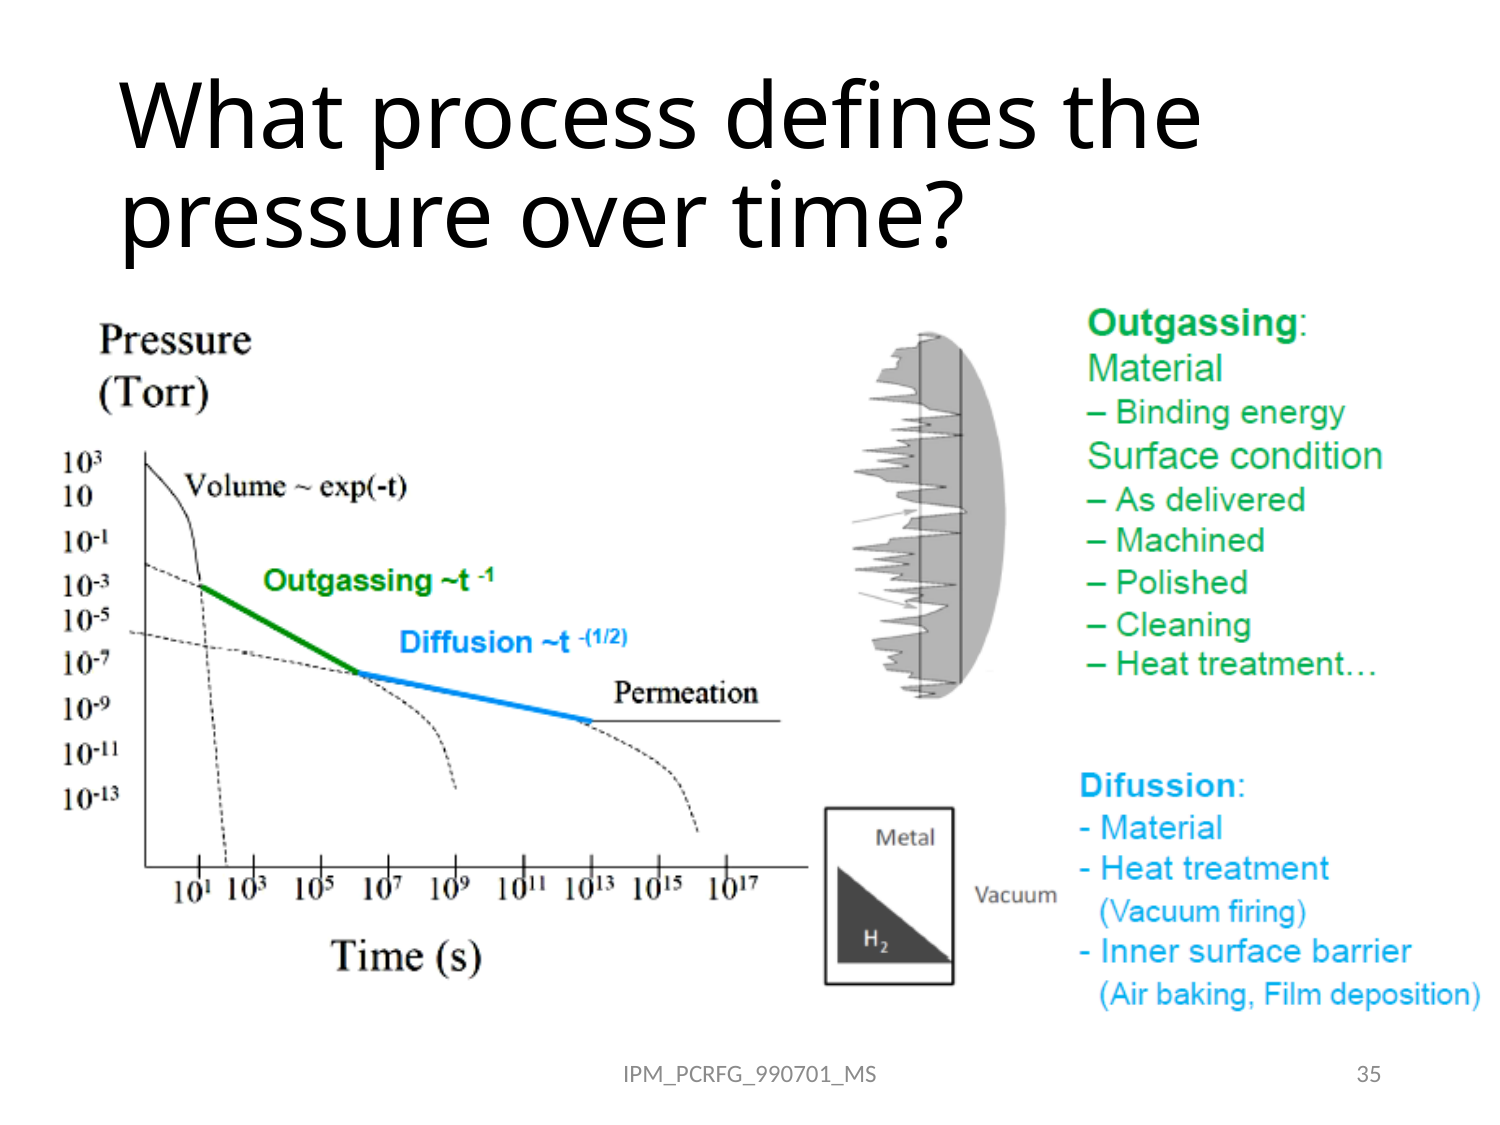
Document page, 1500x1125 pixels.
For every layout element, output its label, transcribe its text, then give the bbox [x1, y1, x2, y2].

picture [40, 302, 1485, 1018]
footer IPM_PCRFG_990701_MS [496, 1042, 1004, 1103]
title What process defines the pressure over time? [103, 59, 1397, 278]
slide_number 35 [1059, 1042, 1397, 1103]
